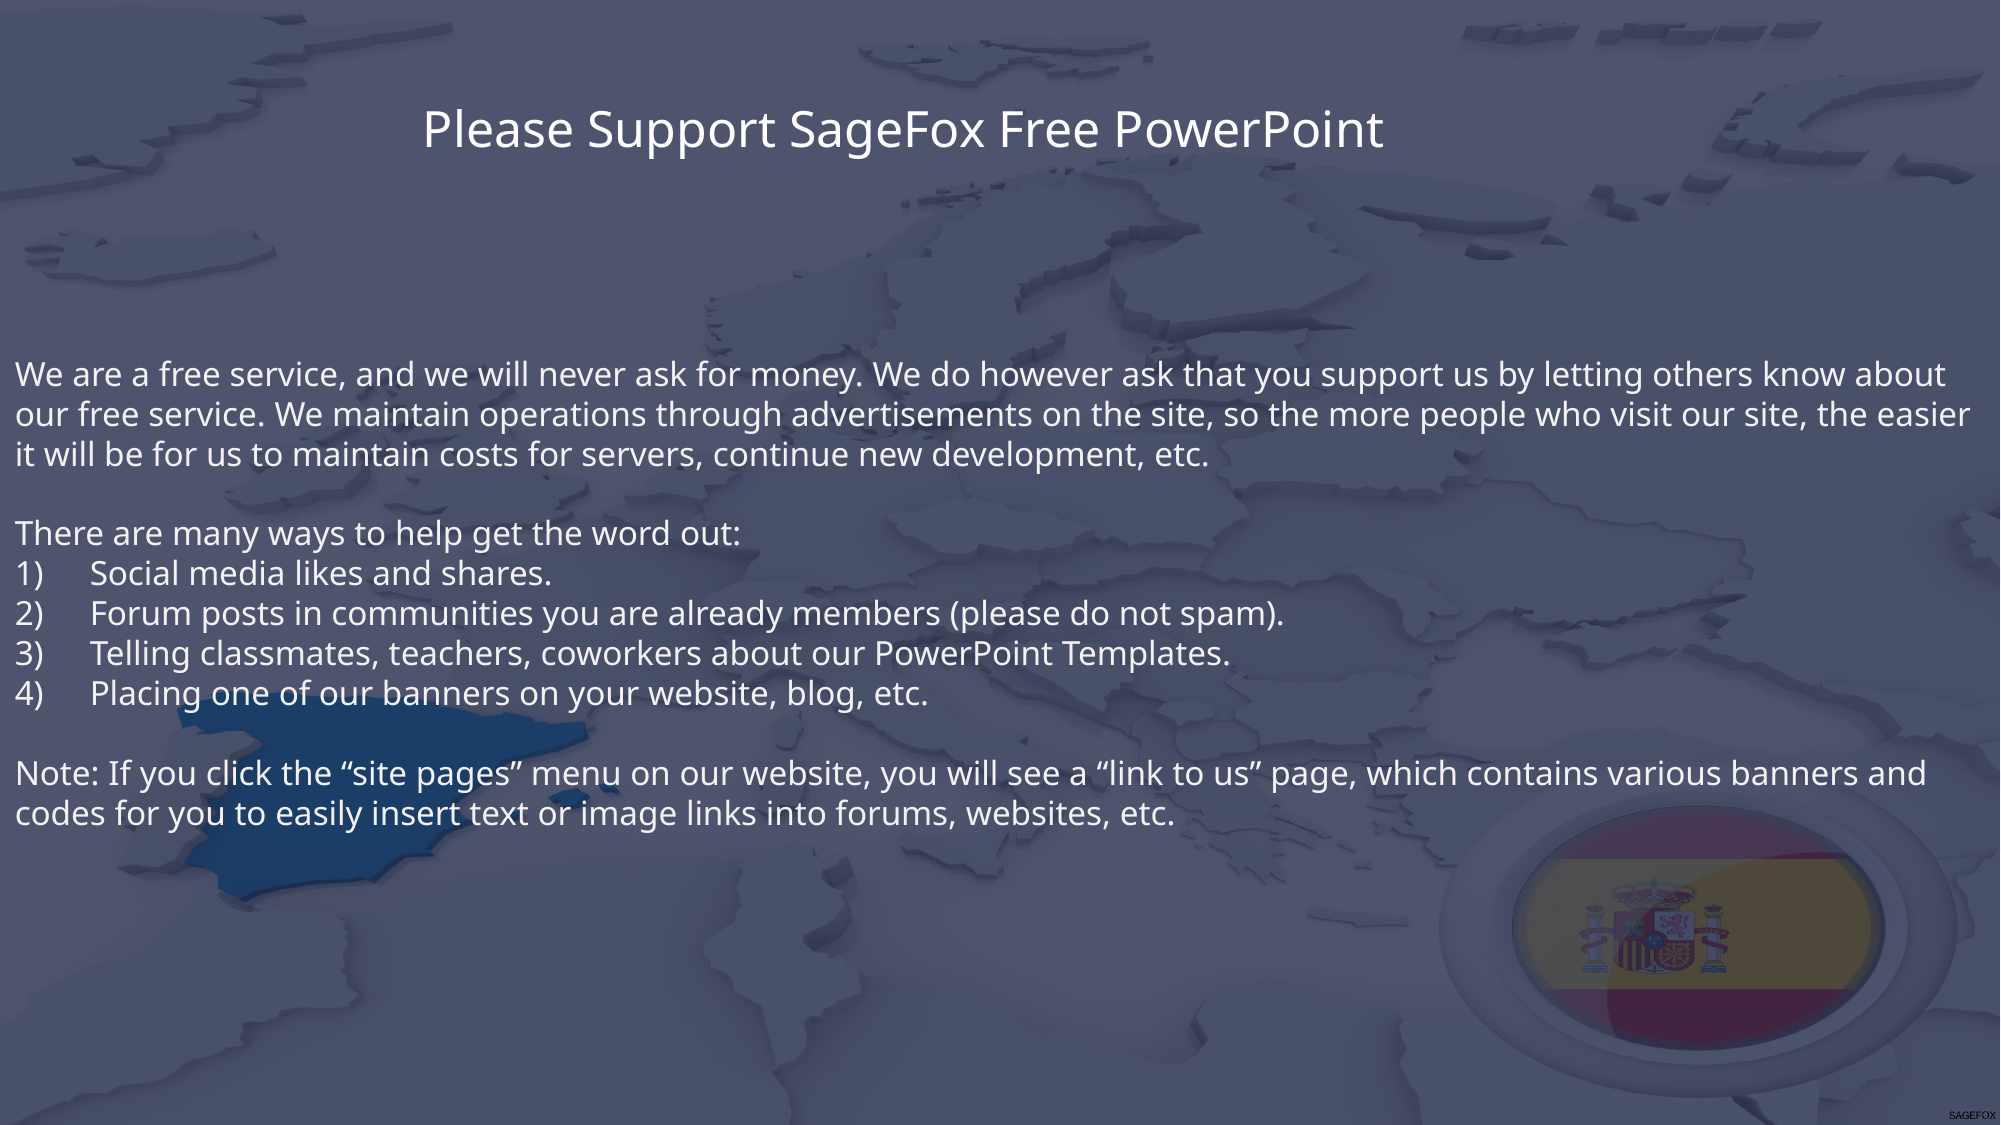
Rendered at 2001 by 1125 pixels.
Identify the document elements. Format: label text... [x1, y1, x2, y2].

title Please Support SageFox Free PowerPoint [363, 72, 1444, 190]
text_box We are a free service, and we will never ask for money. We do however ask that you support us by letting others know about our free service. We maintain operations through advertisements on the site, so the more people who visit our site, the easier it will be for us to maintain costs for servers, continue new development, etc. There are many ways to help get the word out: Social media likes and shares. Forum posts in communities you are already members (please do not spam). Telling classmates, teachers, coworkers about our PowerPoint Templates. Placing one of our banners on your website, blog, etc. Note: If you click the “site pages” menu on our website, you will see a “link to us” page, which contains various banners and codes for you to easily insert text or image links into forums, websites, etc. [0, 0, 2000, 1125]
